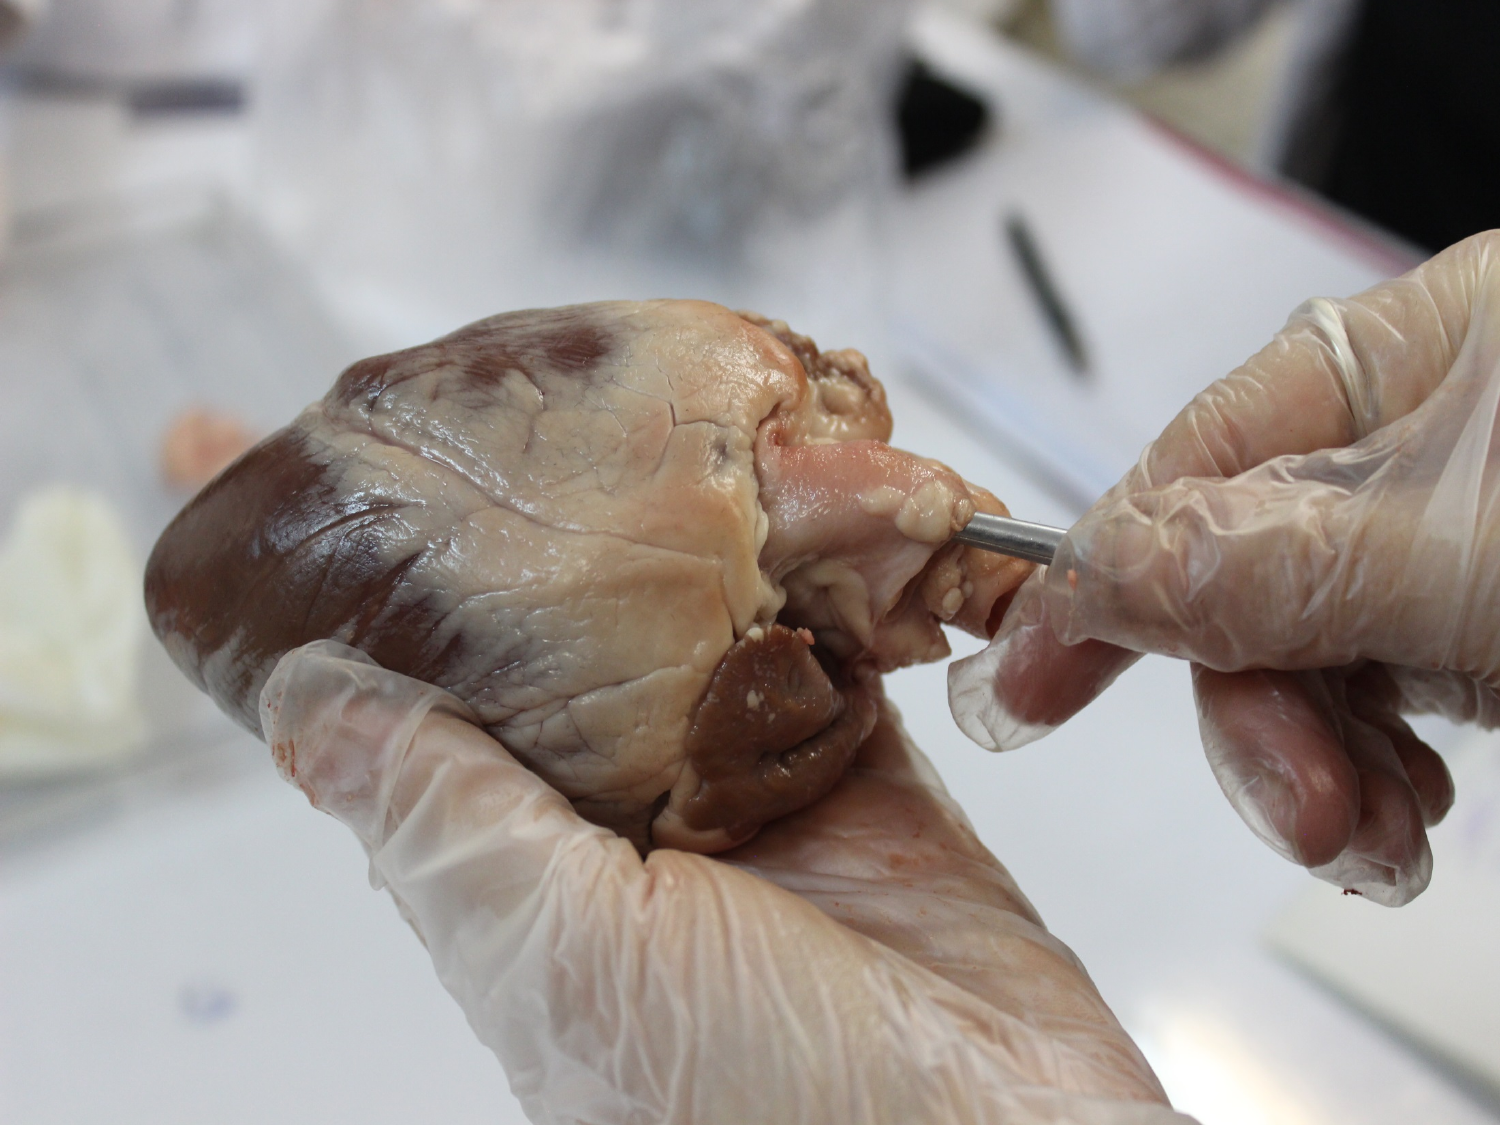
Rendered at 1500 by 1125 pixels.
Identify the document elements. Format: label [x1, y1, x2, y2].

list [0, 0, 1500, 1125]
